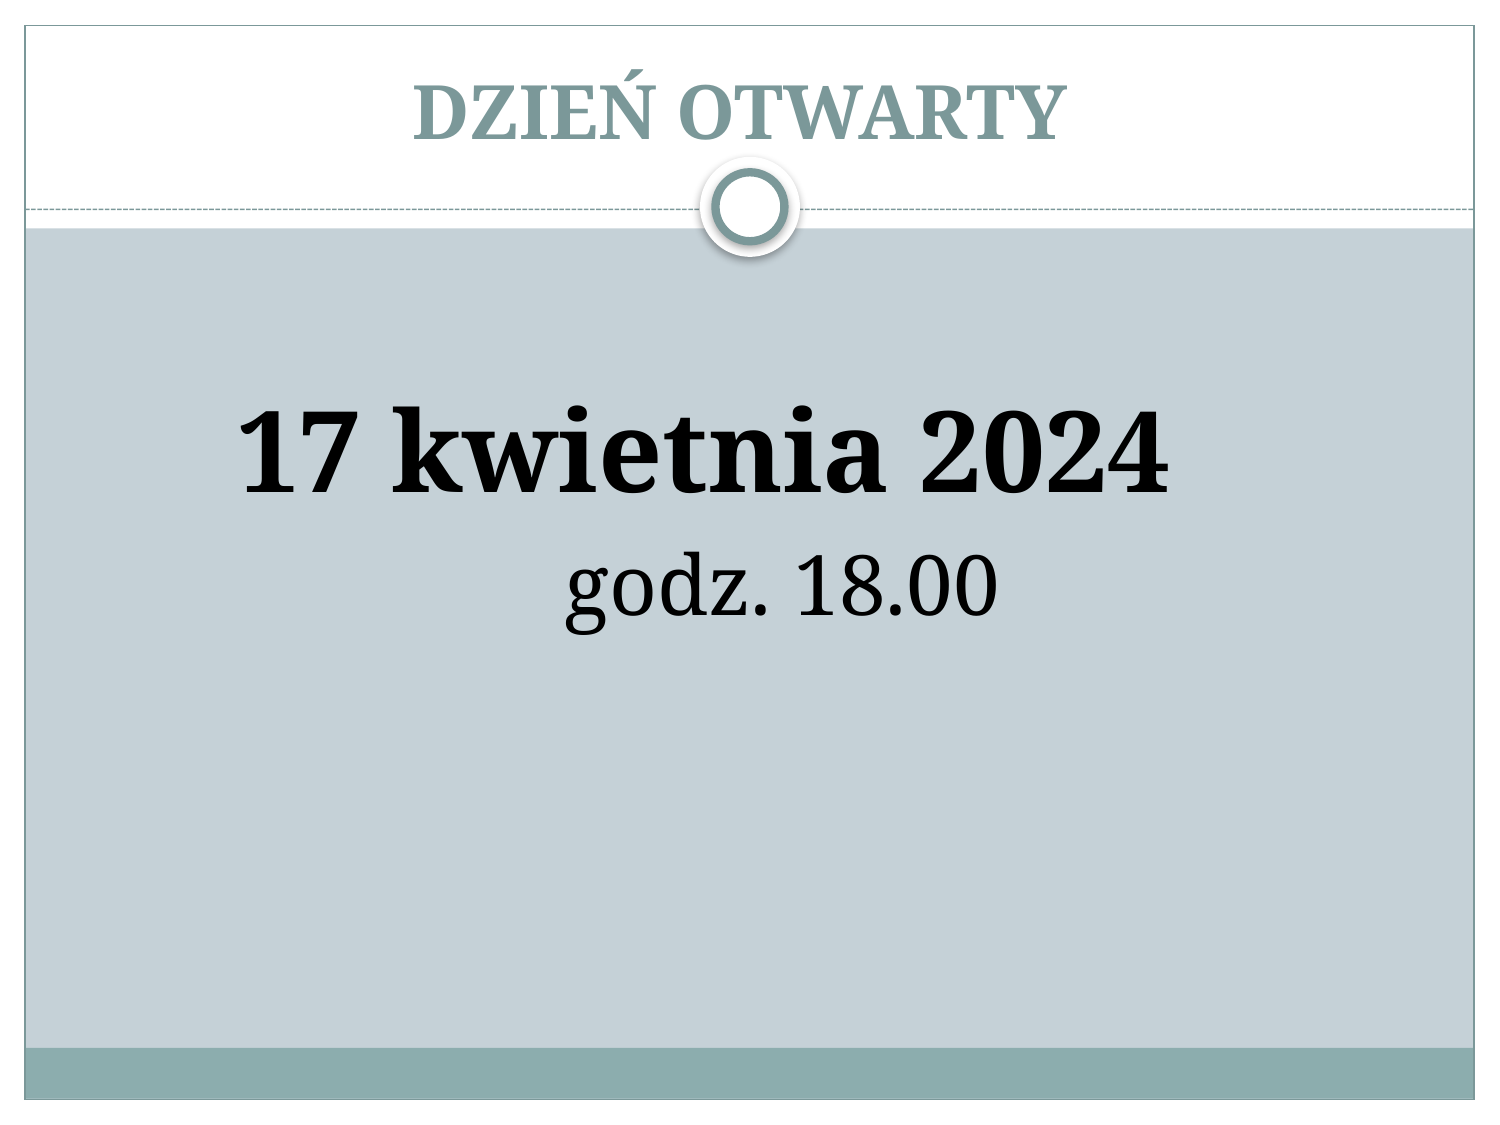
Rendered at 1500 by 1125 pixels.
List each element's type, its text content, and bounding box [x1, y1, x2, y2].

list 17 kwietnia 2024 godz. 18.00 [49, 250, 1445, 1001]
title DZIEŃ OTWARTY [49, 37, 1450, 162]
